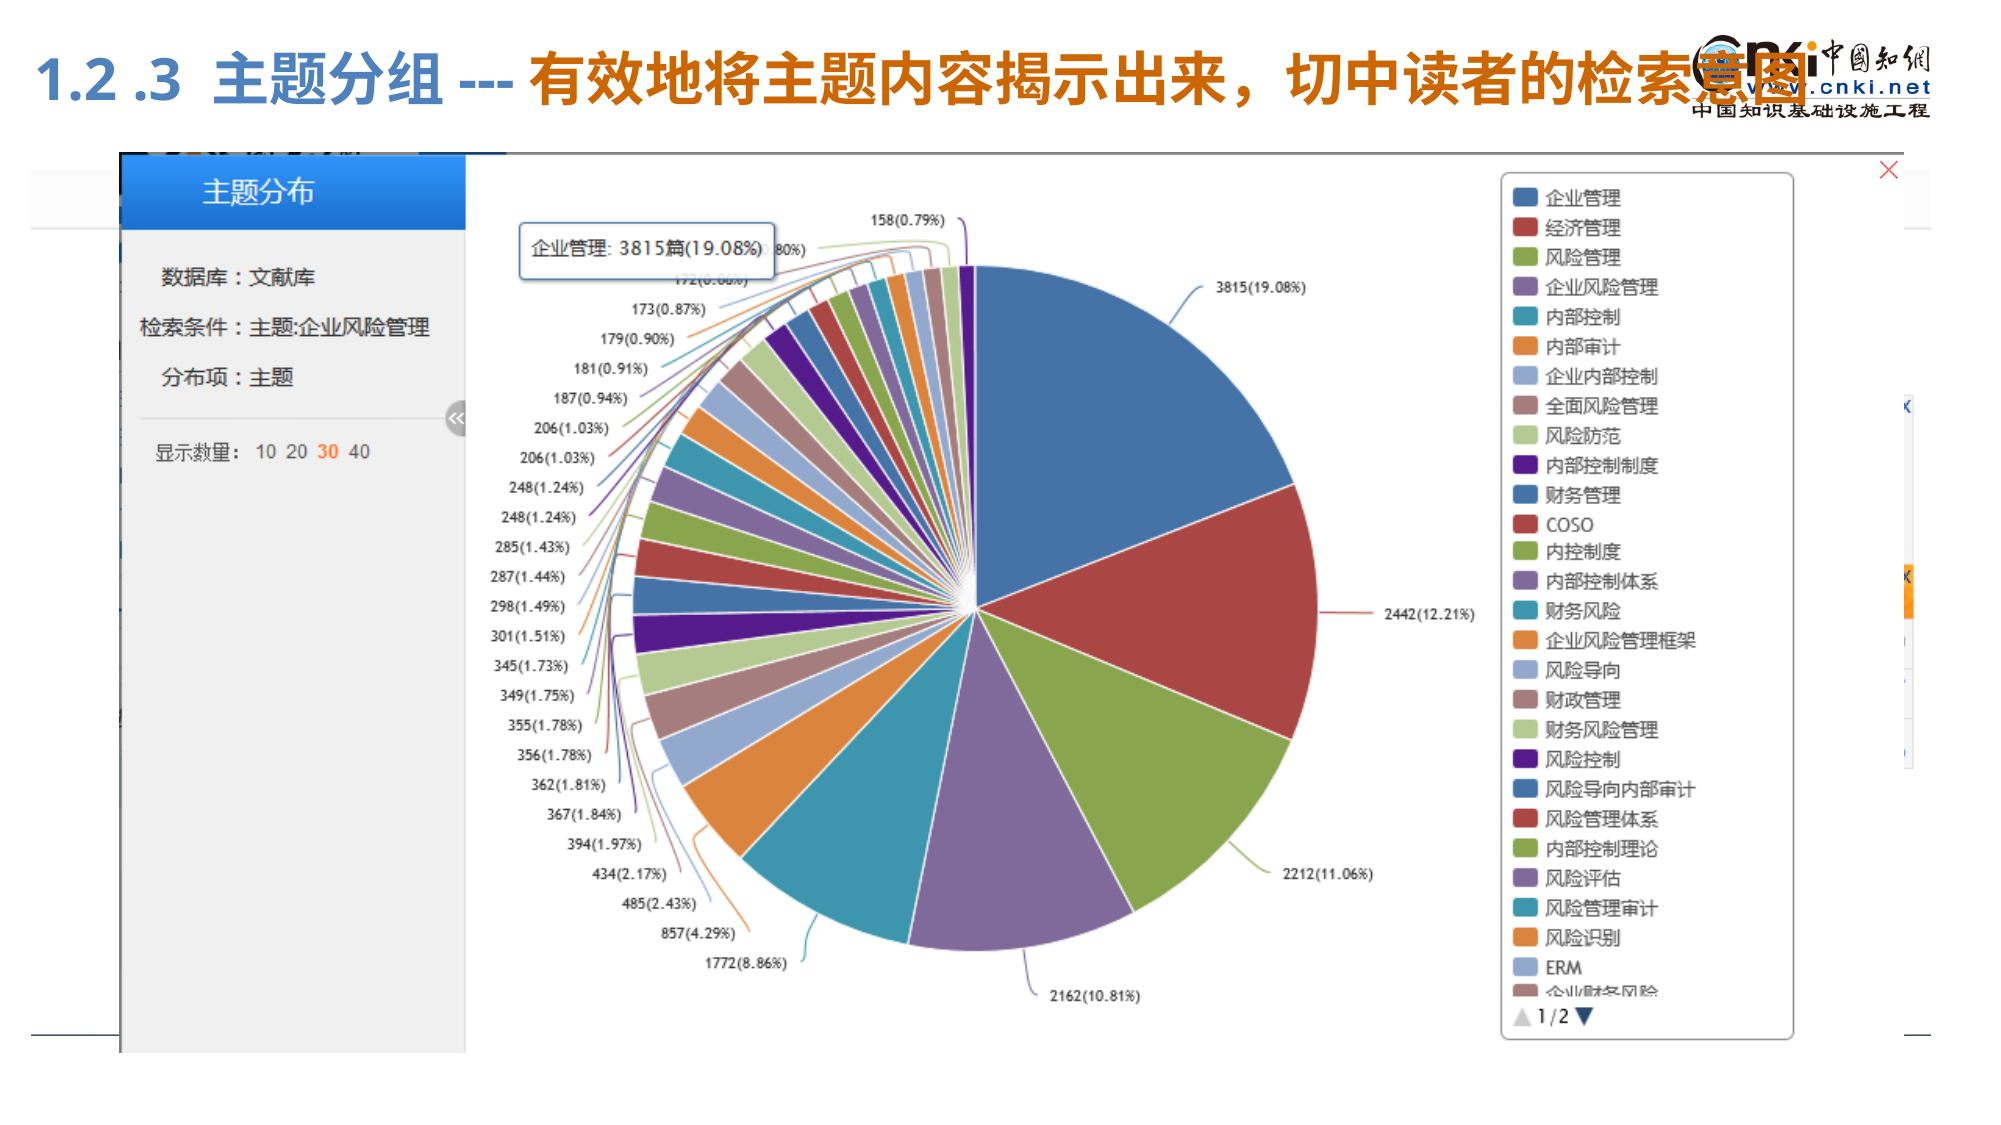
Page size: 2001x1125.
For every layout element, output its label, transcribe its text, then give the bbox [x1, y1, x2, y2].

text_box 1.2 .3 主题分组---有效地将主题内容揭示出来，切中读者的检索意图 [14, 9, 1948, 146]
picture [31, 152, 1931, 1053]
